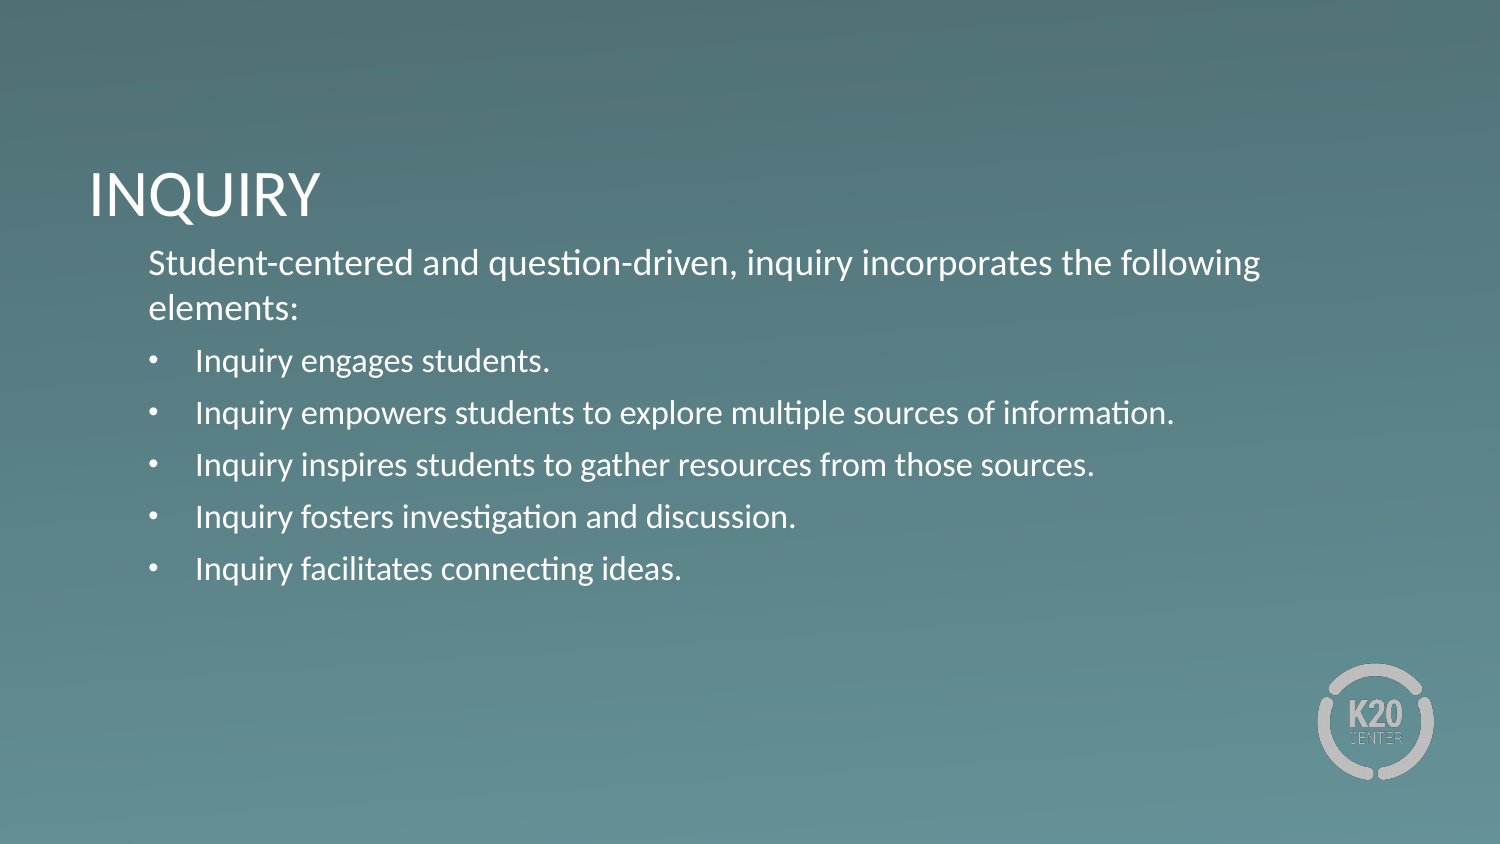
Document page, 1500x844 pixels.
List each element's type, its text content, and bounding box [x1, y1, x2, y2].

picture [1300, 646, 1451, 797]
list Student-centered and question-driven, inquiry incorporates the following elements: Inquiry engages students. Inquiry empowers students to explore multiple sources of information. Inquiry inspires students to gather resources from those sources. Inquiry fosters investigation and discussion. Inquiry facilitates connecting ideas. [0, 230, 1319, 740]
title INQUIRY [88, 62, 1364, 231]
